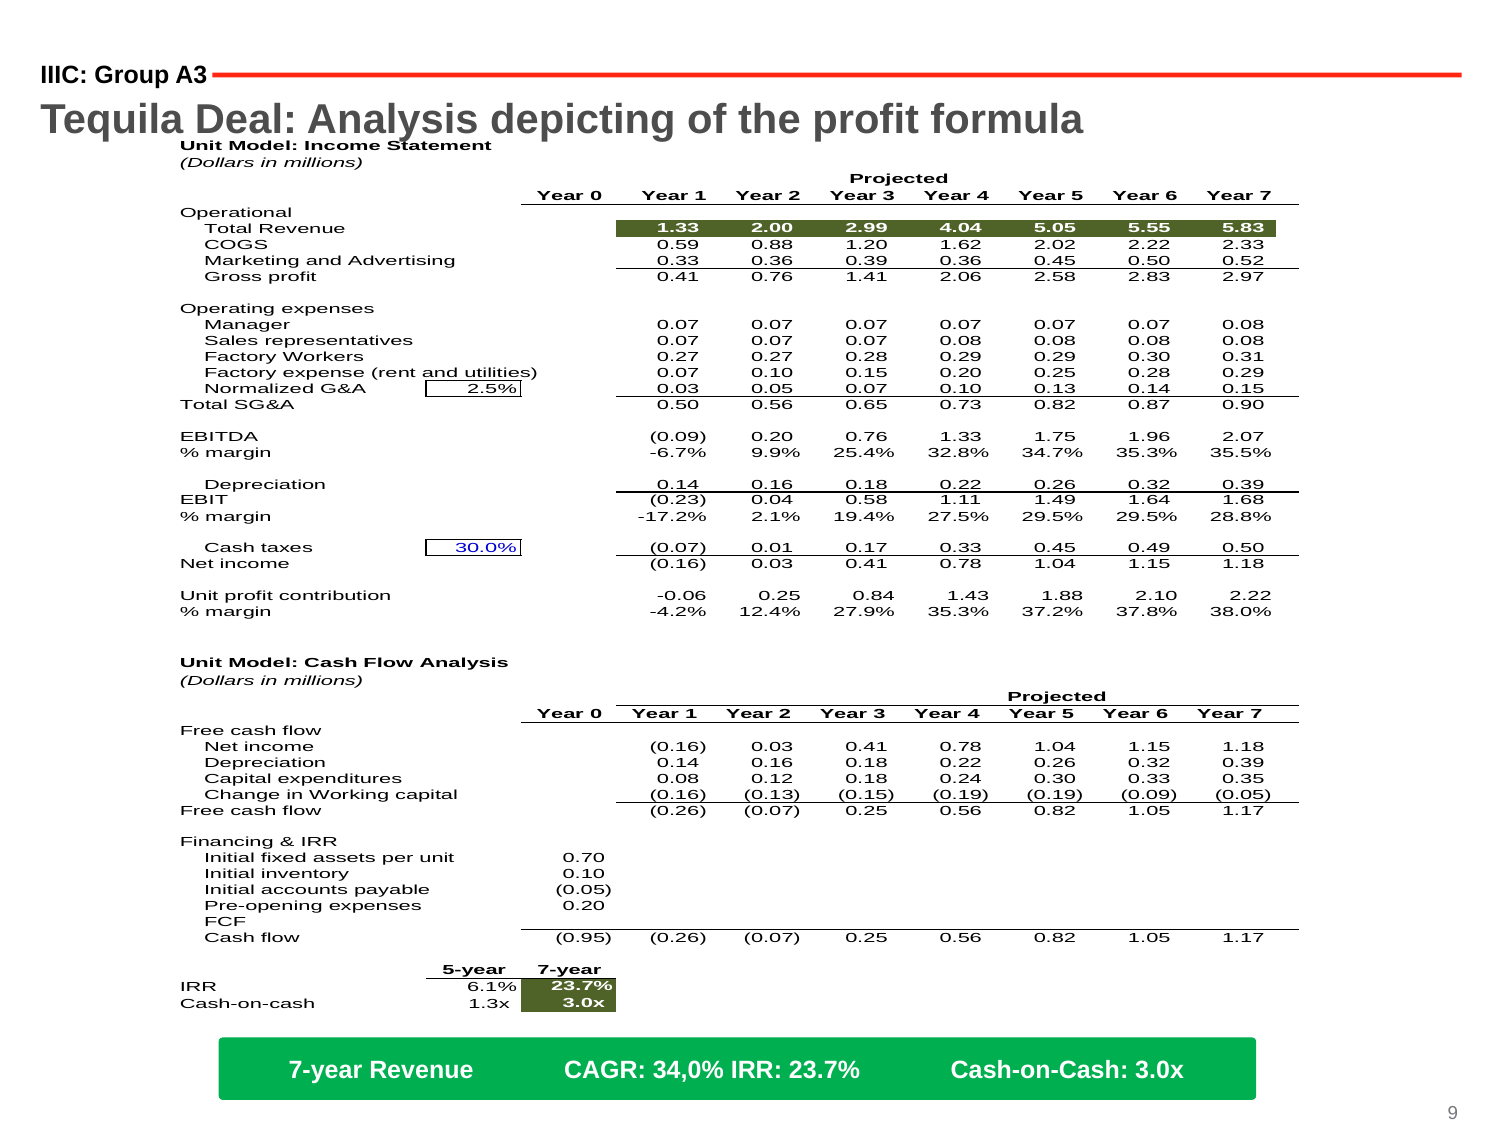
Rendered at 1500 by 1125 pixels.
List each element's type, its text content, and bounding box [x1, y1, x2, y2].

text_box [174, 137, 1301, 1013]
text_box IIIC: Group A3 [40, 62, 253, 90]
slide_number 9 [1439, 1101, 1463, 1123]
title Tequila Deal: Analysis depicting of the profit formula [40, 97, 1460, 344]
text_box 7-year Revenue CAGR: 34,0% IRR: 23.7% Cash-on-Cash: 3.0x [218, 1037, 1257, 1100]
